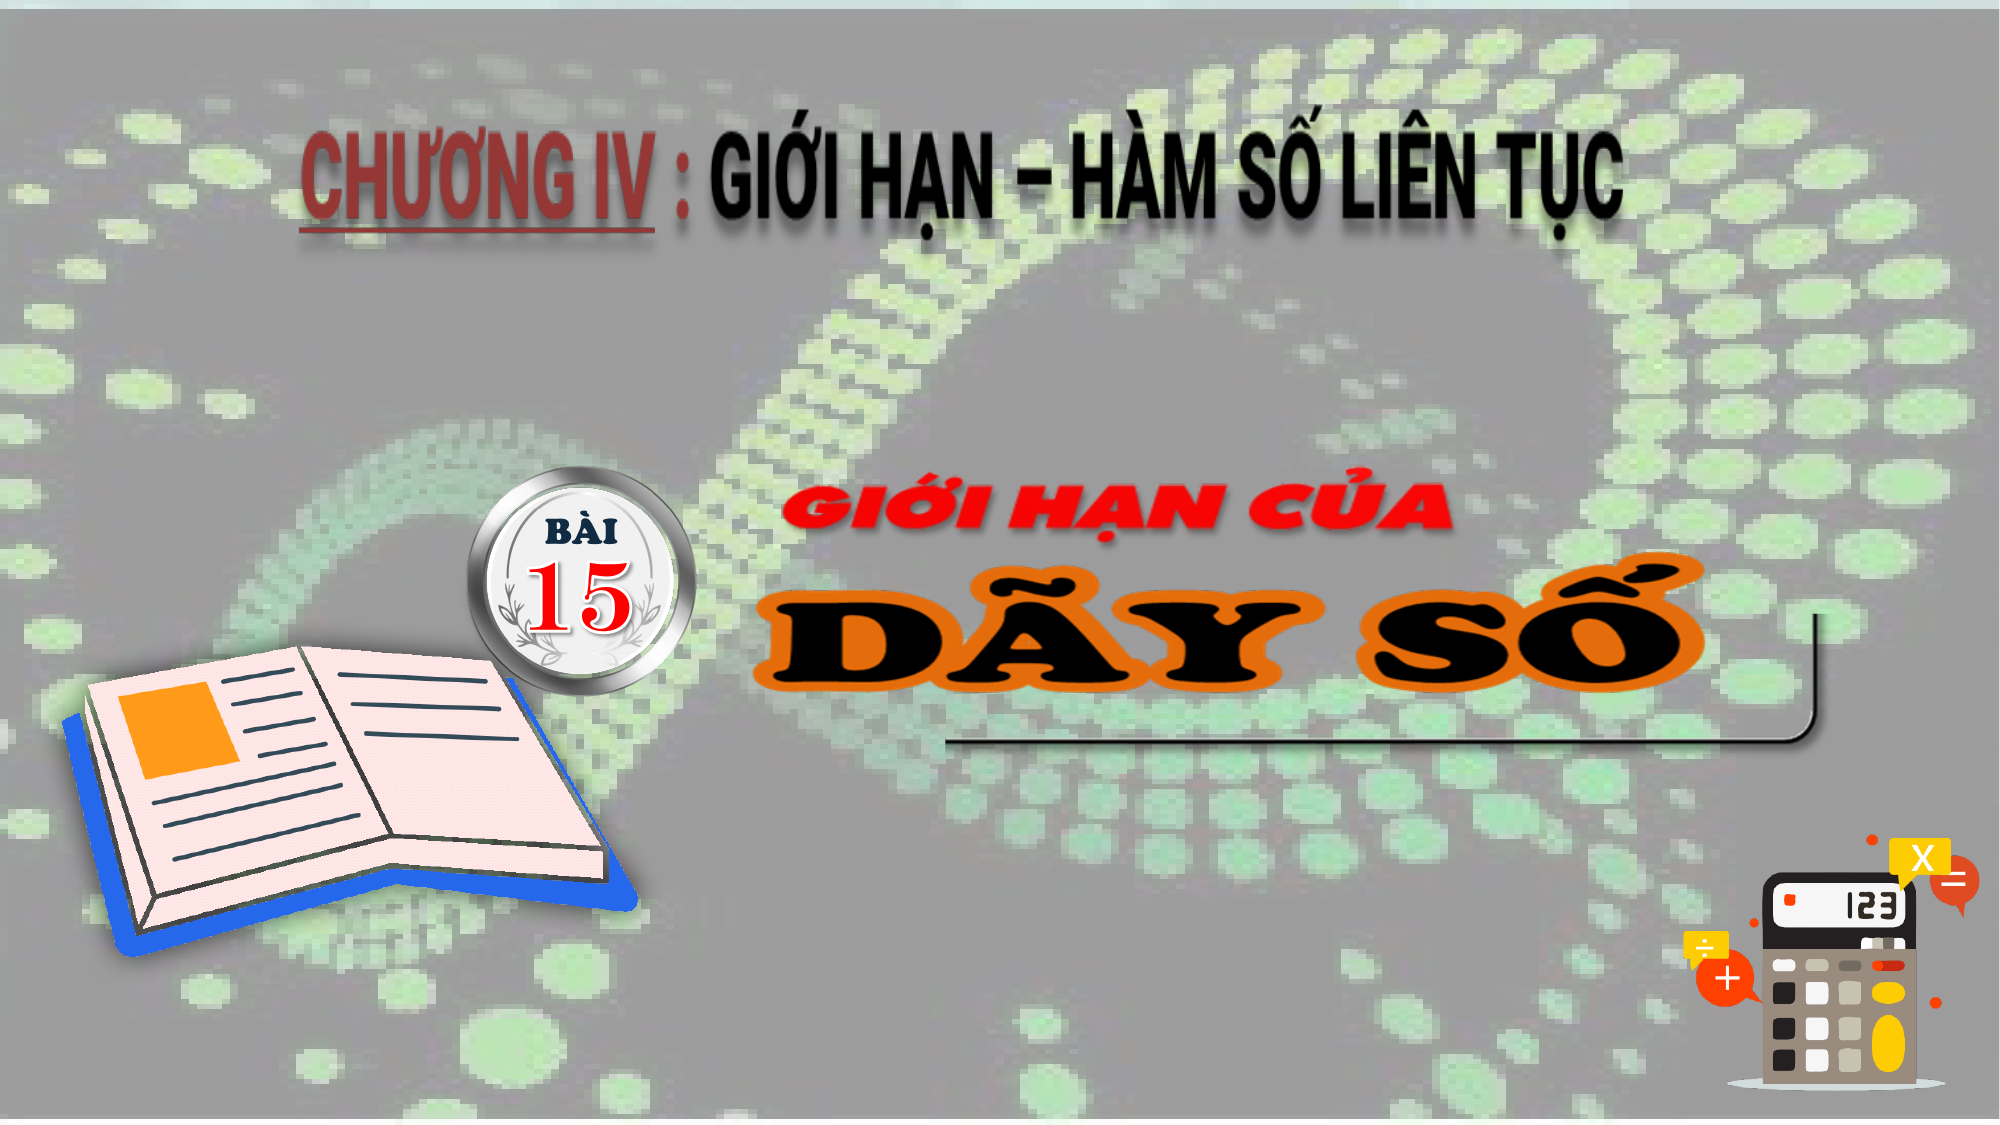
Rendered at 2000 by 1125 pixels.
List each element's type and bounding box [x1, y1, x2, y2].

picture [1662, 791, 2000, 1125]
picture [249, 62, 1654, 301]
picture [61, 437, 1891, 957]
